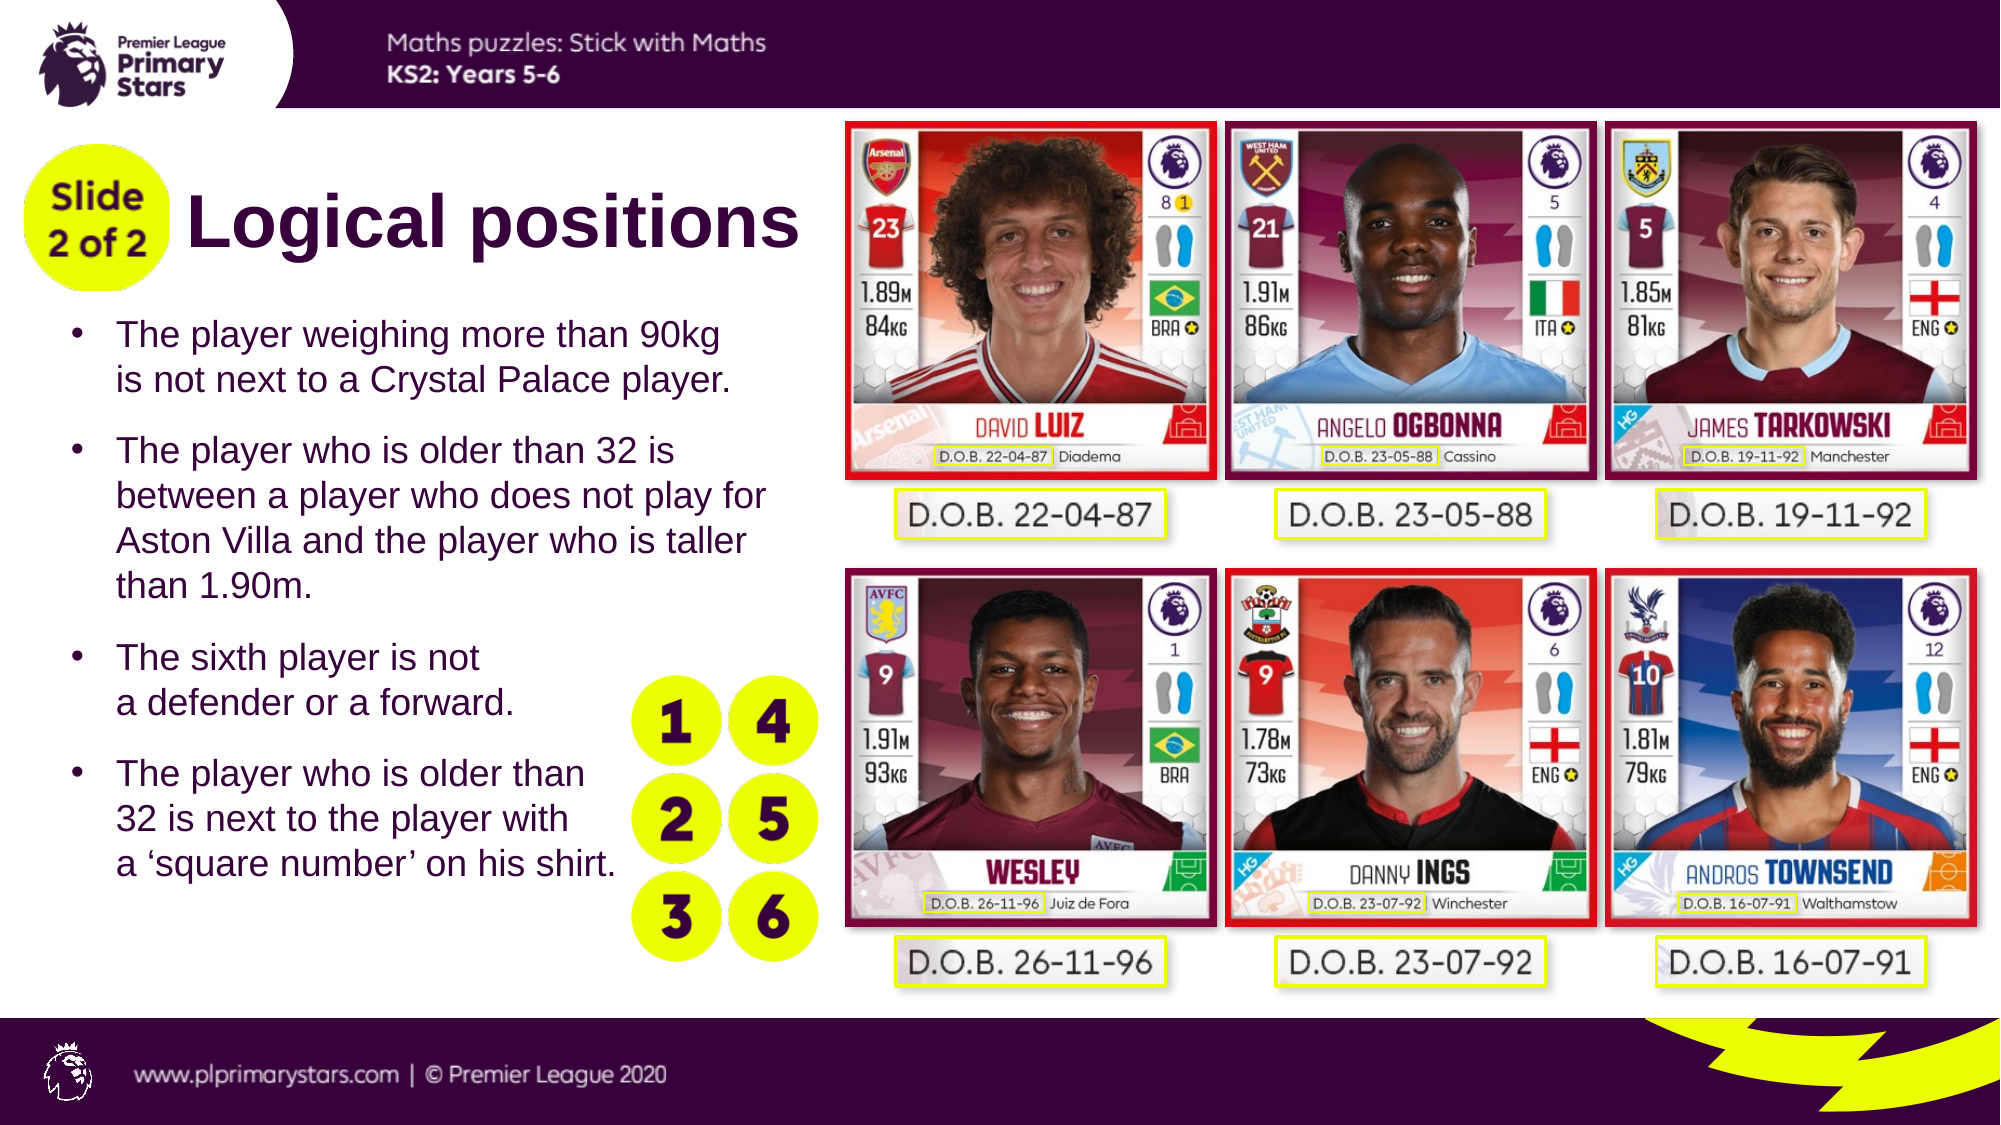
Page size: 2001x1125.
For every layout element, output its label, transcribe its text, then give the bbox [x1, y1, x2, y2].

picture [845, 121, 1217, 480]
picture [1225, 568, 1597, 927]
picture [845, 568, 1217, 927]
picture [897, 491, 1164, 537]
picture [37, 21, 226, 109]
picture [1605, 121, 1977, 480]
picture [1658, 938, 1924, 985]
picture [1605, 568, 1977, 927]
picture [1225, 121, 1597, 480]
picture [23, 144, 170, 291]
picture [1658, 491, 1924, 537]
picture [1277, 938, 1544, 985]
picture [0, 1017, 2000, 1125]
title Logical positions [171, 144, 843, 290]
picture [631, 675, 819, 962]
picture [1277, 491, 1544, 537]
list The player weighing more than 90kg is not next to a Crystal Palace player. The player who is older than 32 is between a player who does not play for Aston Villa and the player who is taller than 1.90m. The sixth player is not a defender or a forward. The player who is older than 32 is next to the player with a ‘square number’ on his shirt. [56, 302, 839, 854]
picture [897, 938, 1164, 985]
